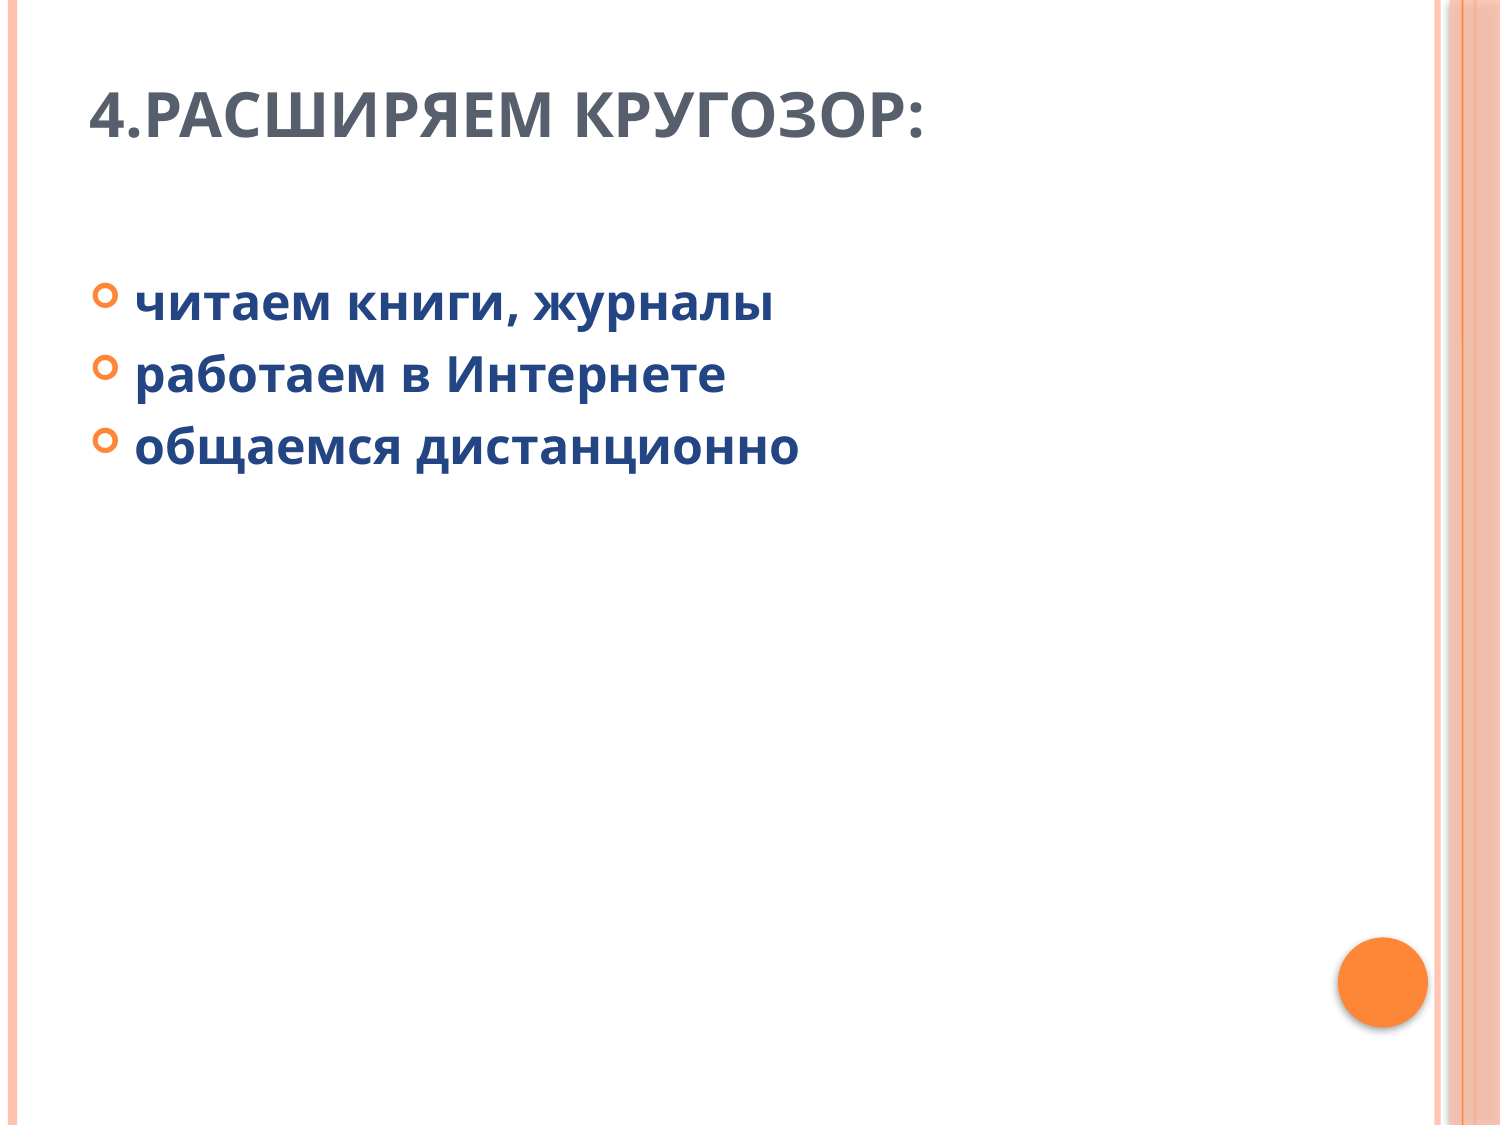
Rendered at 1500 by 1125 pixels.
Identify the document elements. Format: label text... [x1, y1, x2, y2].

title 4.Расширяем кругозор: [75, 45, 1300, 233]
list читаем книги, журналы работаем в Интернете общаемся дистанционно [75, 262, 1300, 1062]
